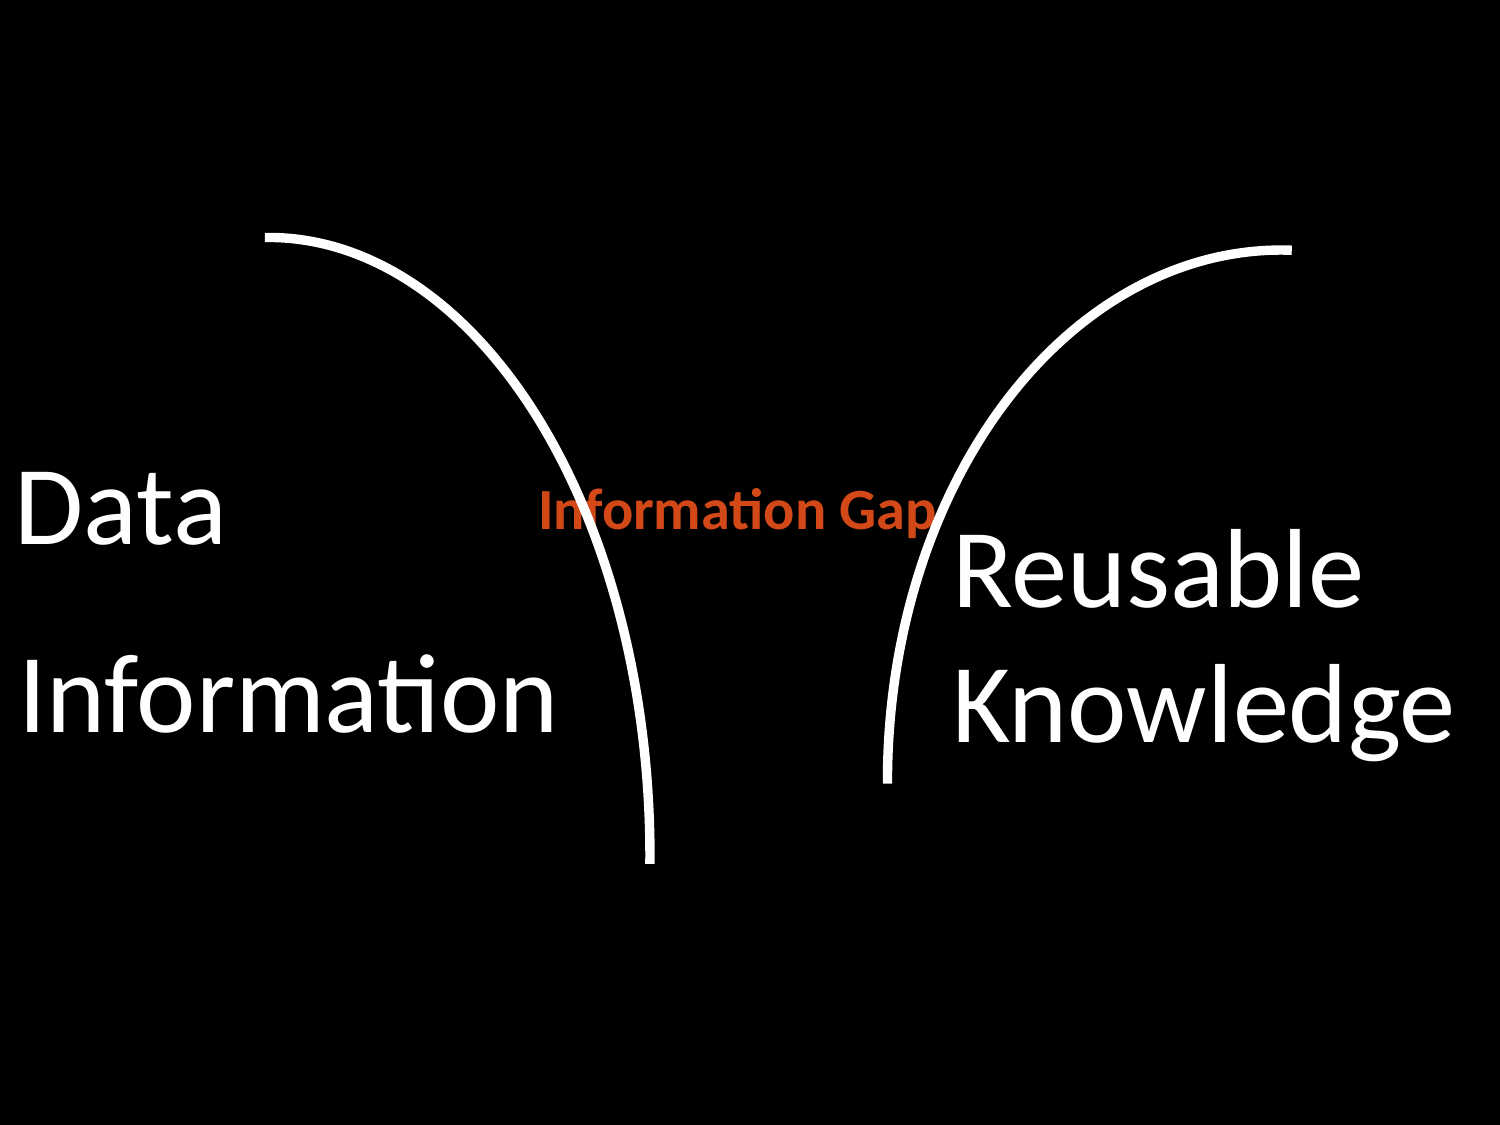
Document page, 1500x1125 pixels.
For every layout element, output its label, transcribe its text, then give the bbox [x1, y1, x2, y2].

text_box Reusable Knowledge [937, 487, 1500, 773]
text_box [952, 249, 1292, 487]
text_box [886, 521, 1282, 784]
text_box Data [0, 424, 513, 575]
text_box [264, 236, 651, 864]
title Information Gap [62, 0, 1413, 1013]
text_box Information [3, 612, 575, 763]
